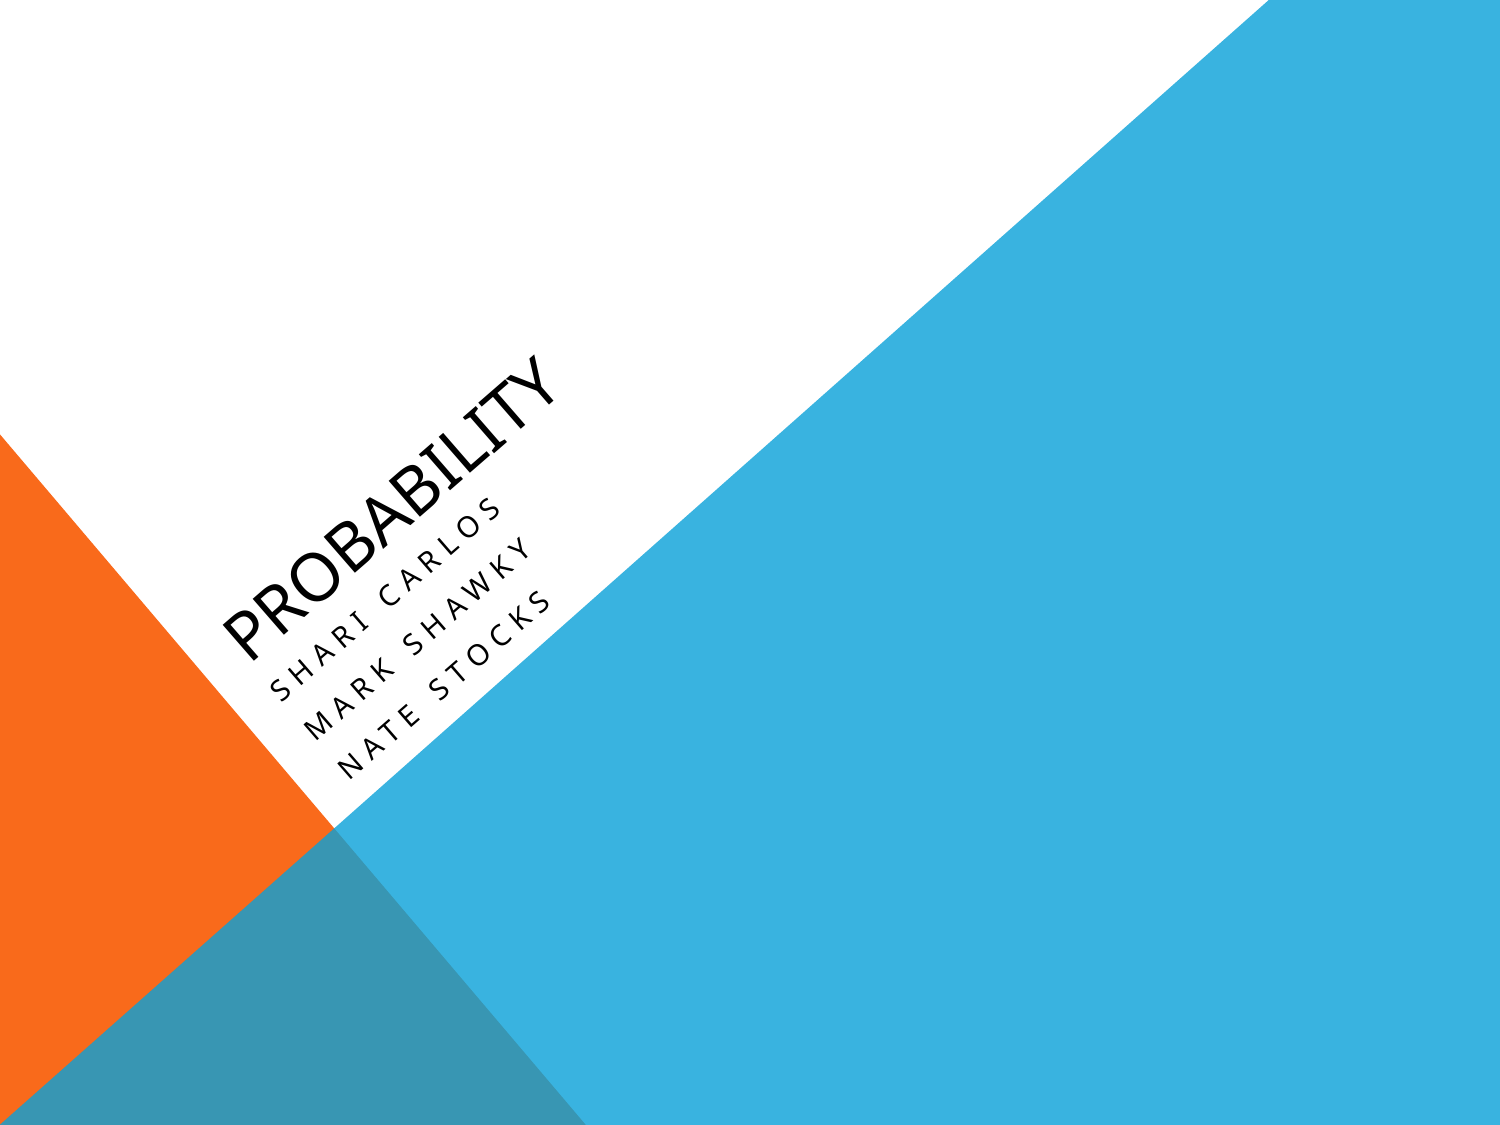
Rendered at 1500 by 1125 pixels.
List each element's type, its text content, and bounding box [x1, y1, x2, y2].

subtitle Shari carlos Mark shawky Nate stocks [249, 0, 1154, 804]
title Probability [182, 4, 948, 687]
